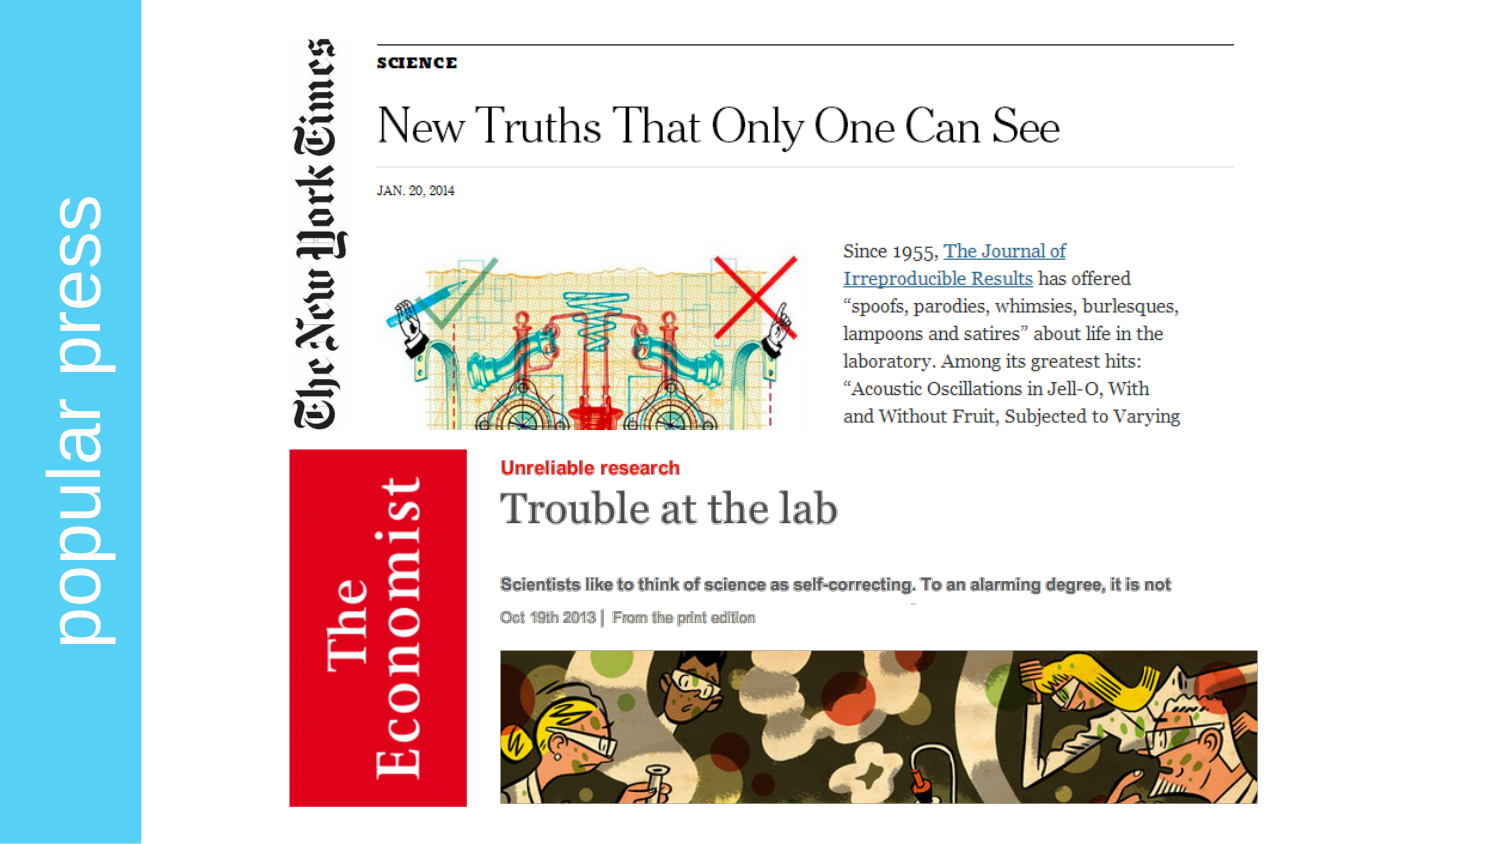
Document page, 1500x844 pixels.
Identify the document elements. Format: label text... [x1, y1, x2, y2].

text_box popular press [0, 0, 142, 844]
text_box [291, 36, 1234, 430]
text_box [289, 449, 1261, 807]
